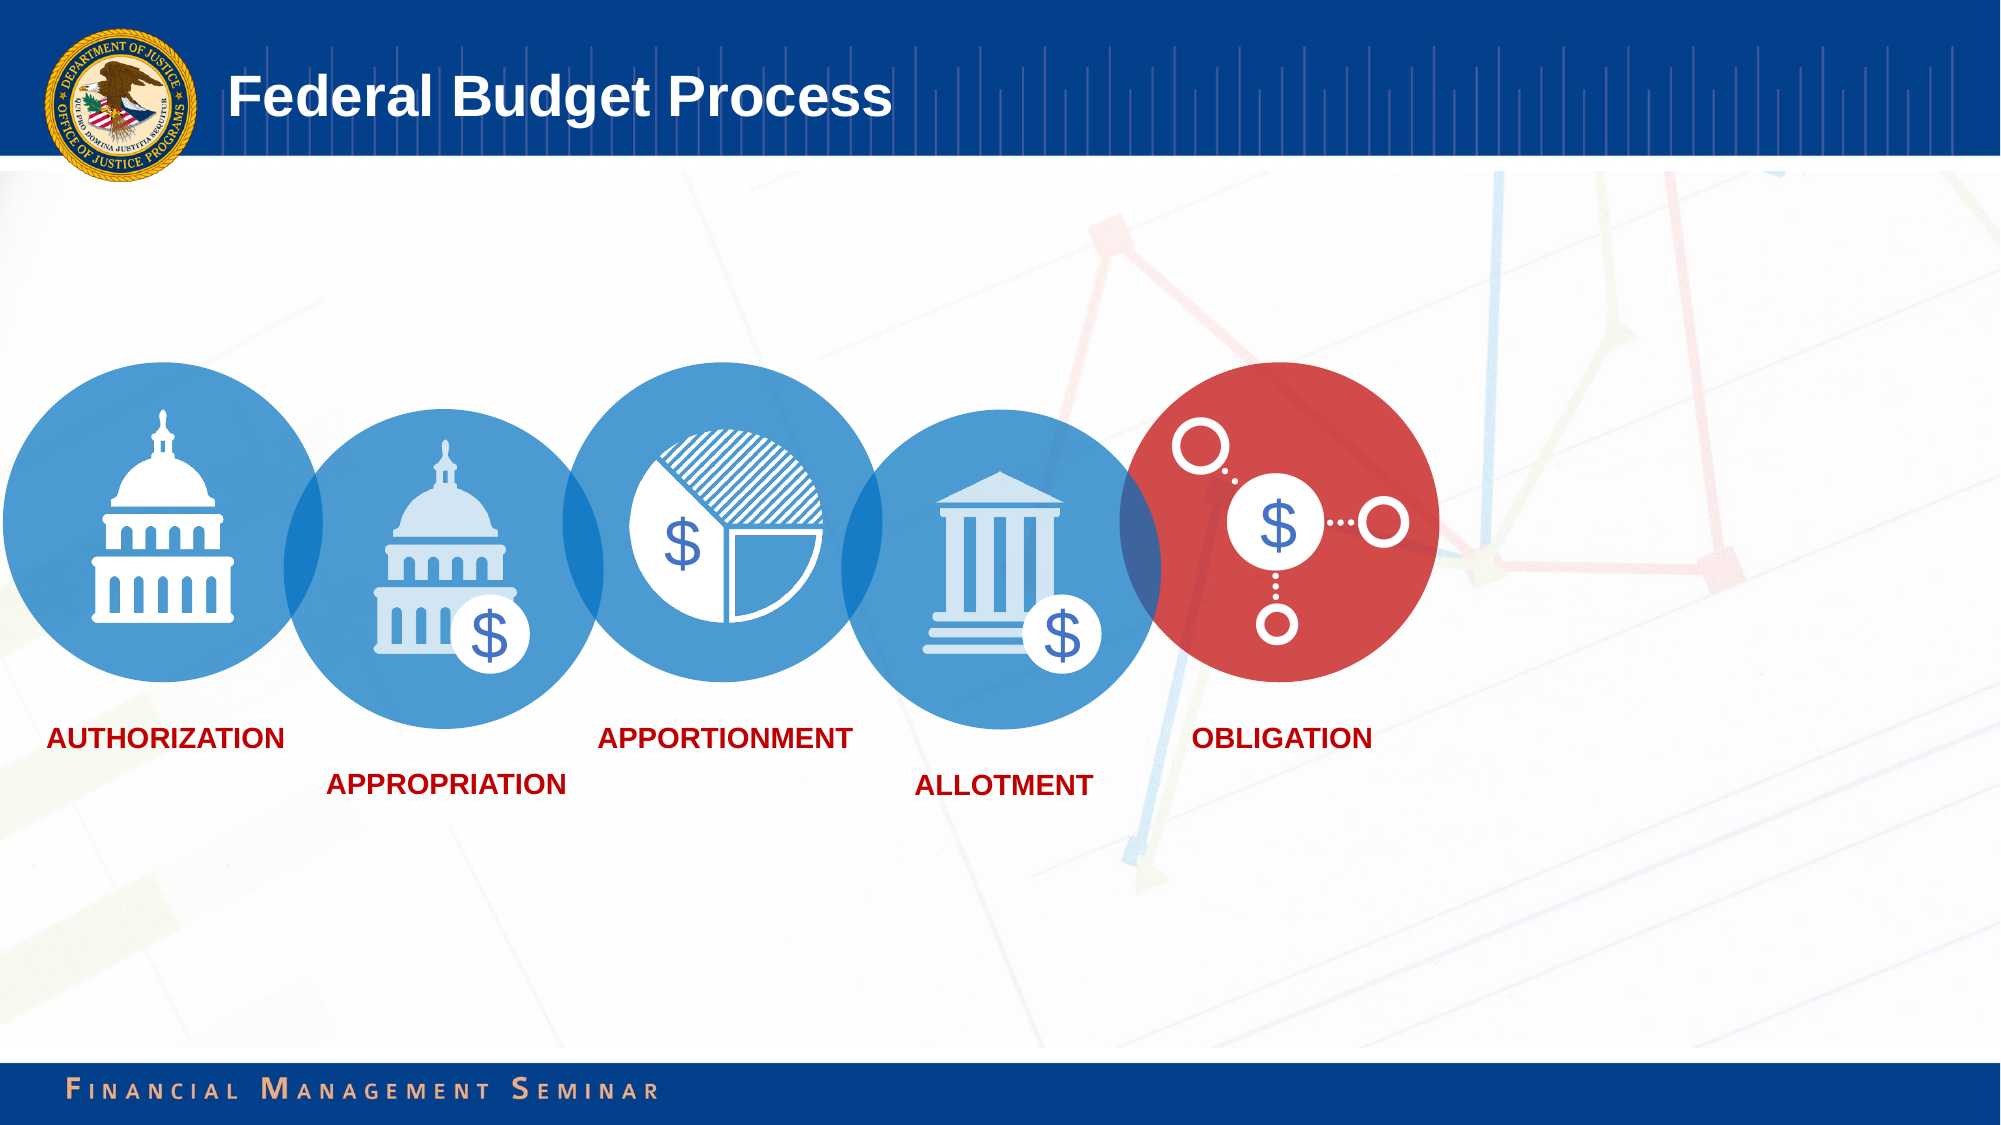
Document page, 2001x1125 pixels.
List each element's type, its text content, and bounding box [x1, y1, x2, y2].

picture [0, 0, 2001, 1125]
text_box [562, 362, 883, 683]
text_box ALLOTMENT [844, 758, 1165, 809]
text_box AUTHORIZATION [5, 711, 326, 762]
title Federal Budget Process [212, 44, 1999, 150]
text_box APPROPRIATION [286, 758, 607, 808]
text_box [2, 362, 323, 683]
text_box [283, 408, 604, 729]
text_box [1119, 362, 1440, 683]
text_box APPORTIONMENT [565, 711, 886, 762]
text_box OBLIGATION [1122, 711, 1443, 762]
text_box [841, 409, 1162, 730]
